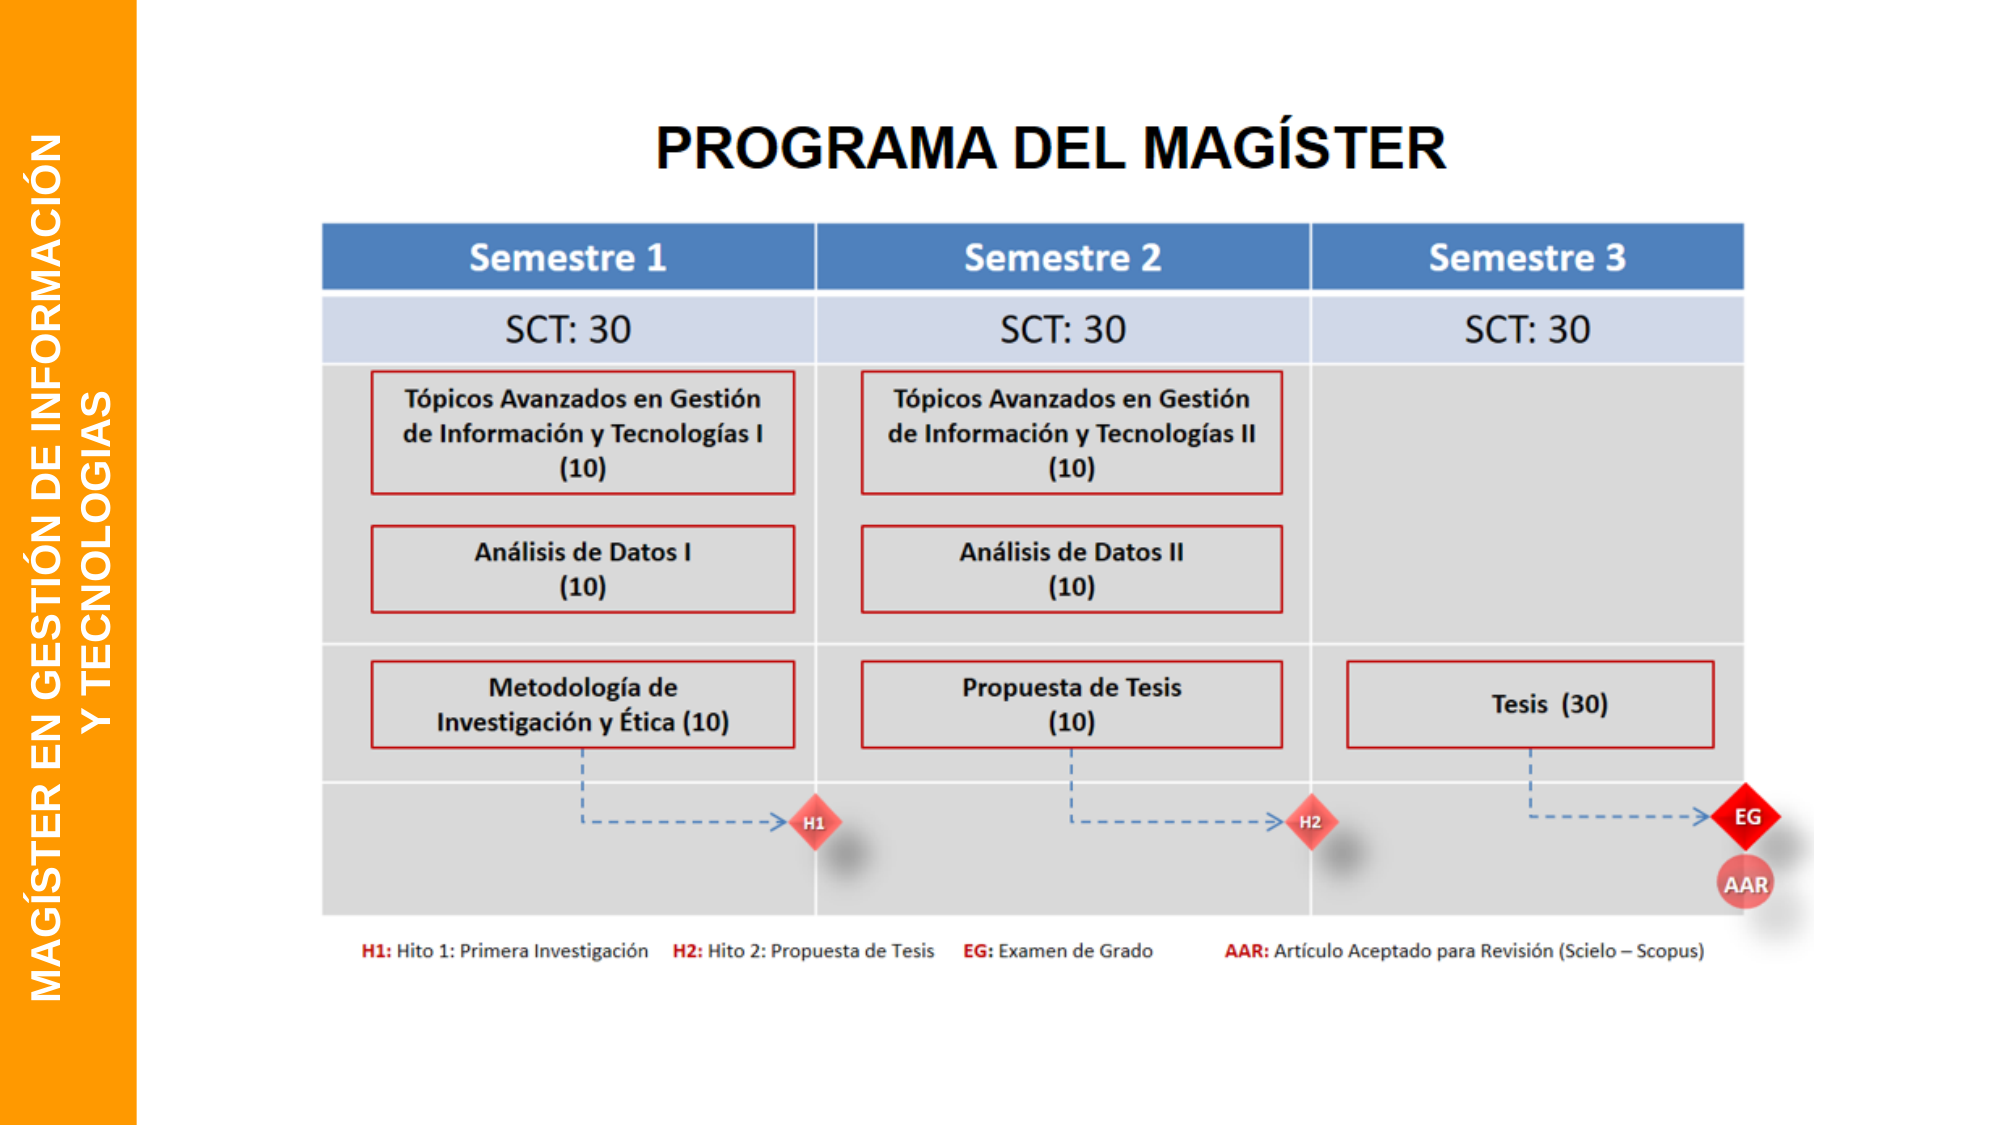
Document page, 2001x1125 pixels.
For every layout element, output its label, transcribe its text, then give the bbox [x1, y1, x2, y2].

text_box MAGÍSTER EN GESTIÓN DE INFORMACIÓN Y TECNOLOGIAS [0, 0, 137, 1125]
picture [302, 104, 1814, 985]
